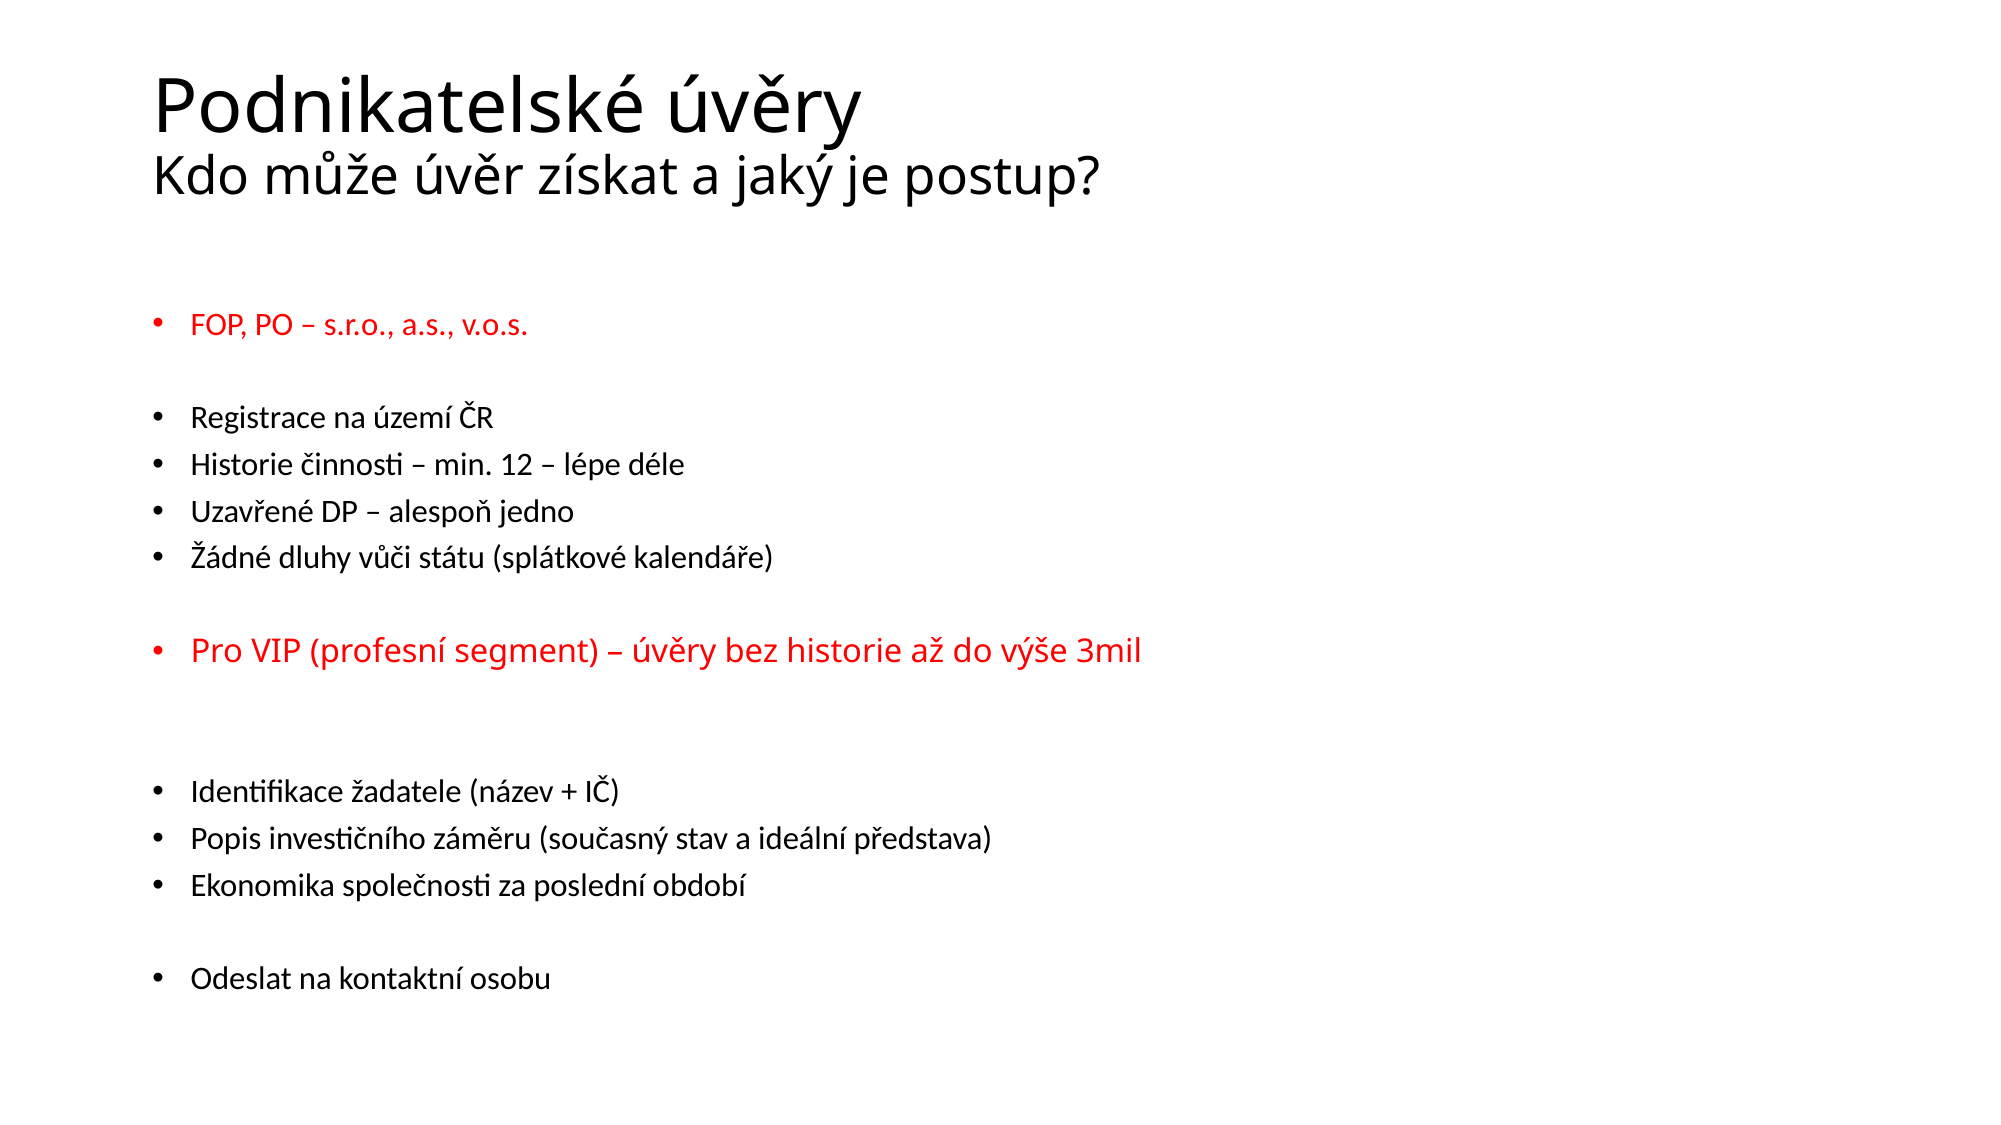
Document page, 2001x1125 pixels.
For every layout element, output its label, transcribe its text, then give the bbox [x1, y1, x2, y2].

title Podnikatelské úvěry Kdo může úvěr získat a jaký je postup? [137, 59, 1863, 278]
list FOP, PO – s.r.o., a.s., v.o.s. Registrace na území ČR Historie činnosti – min. 12 – lépe déle Uzavřené DP – alespoň jedno Žádné dluhy vůči státu (splátkové kalendáře) Pro VIP (profesní segment) – úvěry bez historie až do výše 3mil Identifikace žadatele (název + IČ) Popis investičního záměru (současný stav a ideální představa) Ekonomika společnosti za poslední období Odeslat na kontaktní osobu [137, 299, 1863, 1014]
